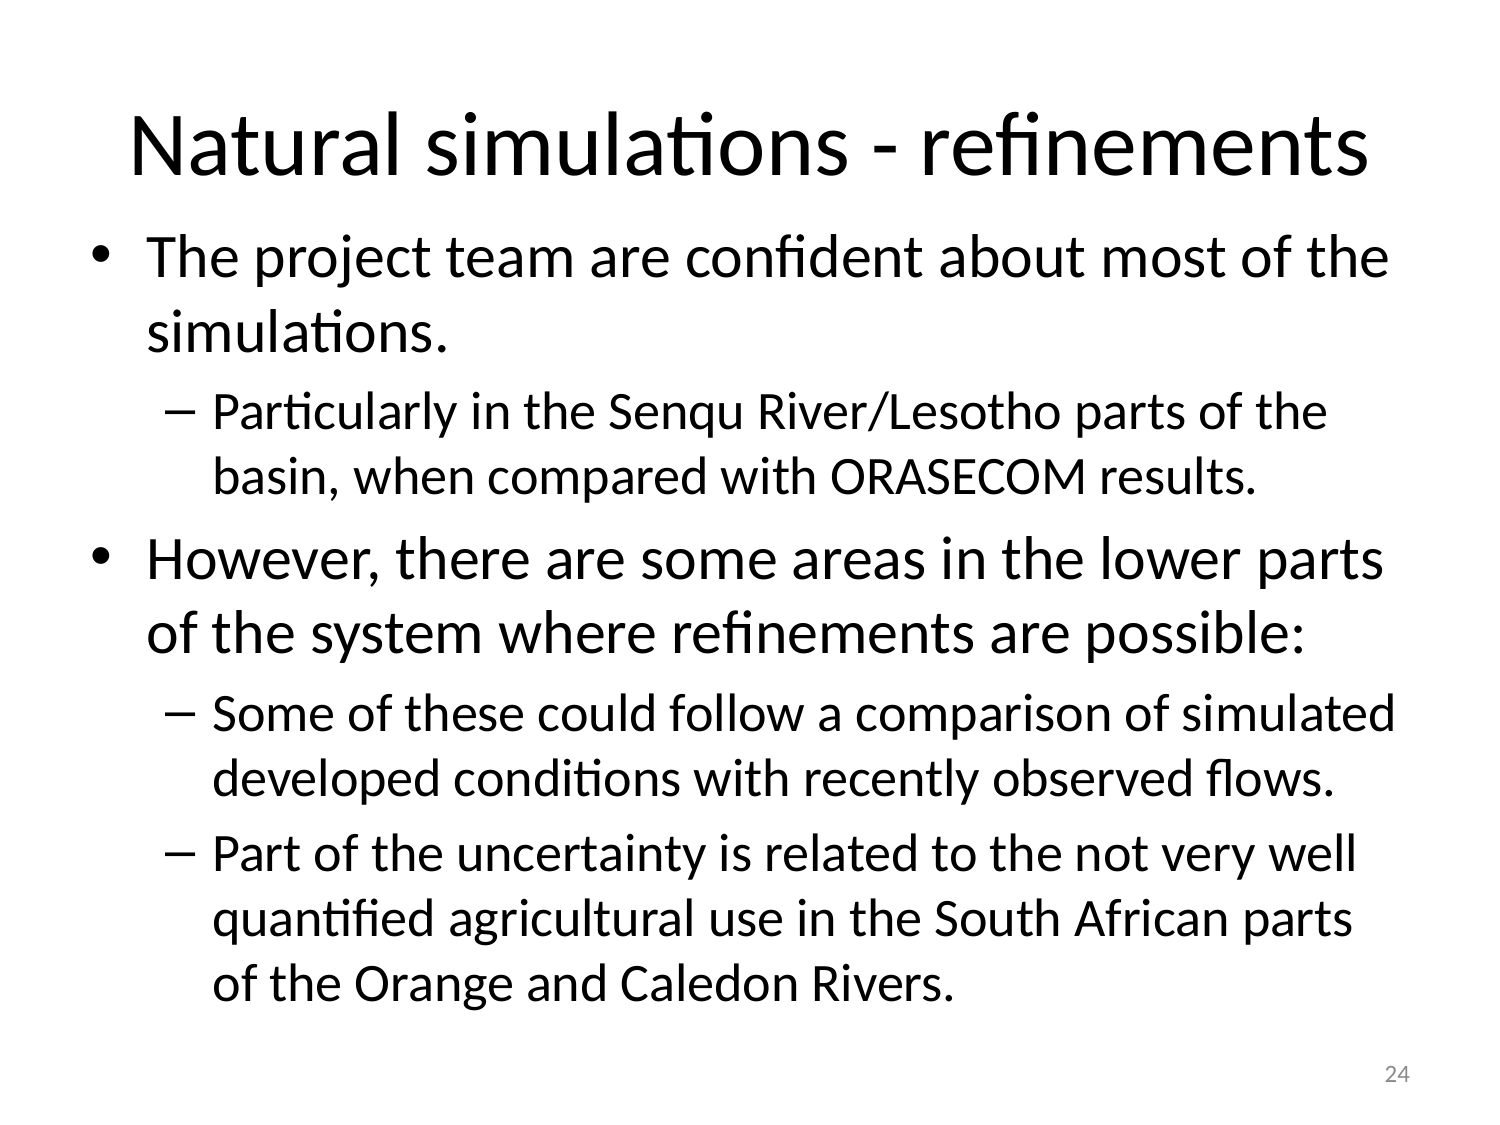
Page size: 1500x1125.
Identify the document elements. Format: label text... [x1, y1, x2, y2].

slide_number 24 [1074, 1042, 1425, 1103]
list The project team are confident about most of the simulations. Particularly in the Senqu River/Lesotho parts of the basin, when compared with ORASECOM results. However, there are some areas in the lower parts of the system where refinements are possible: Some of these could follow a comparison of simulated developed conditions with recently observed flows. Part of the uncertainty is related to the not very well quantified agricultural use in the South African parts of the Orange and Caledon Rivers. [75, 208, 1425, 1047]
title Natural simulations - refinements [75, 45, 1425, 208]
